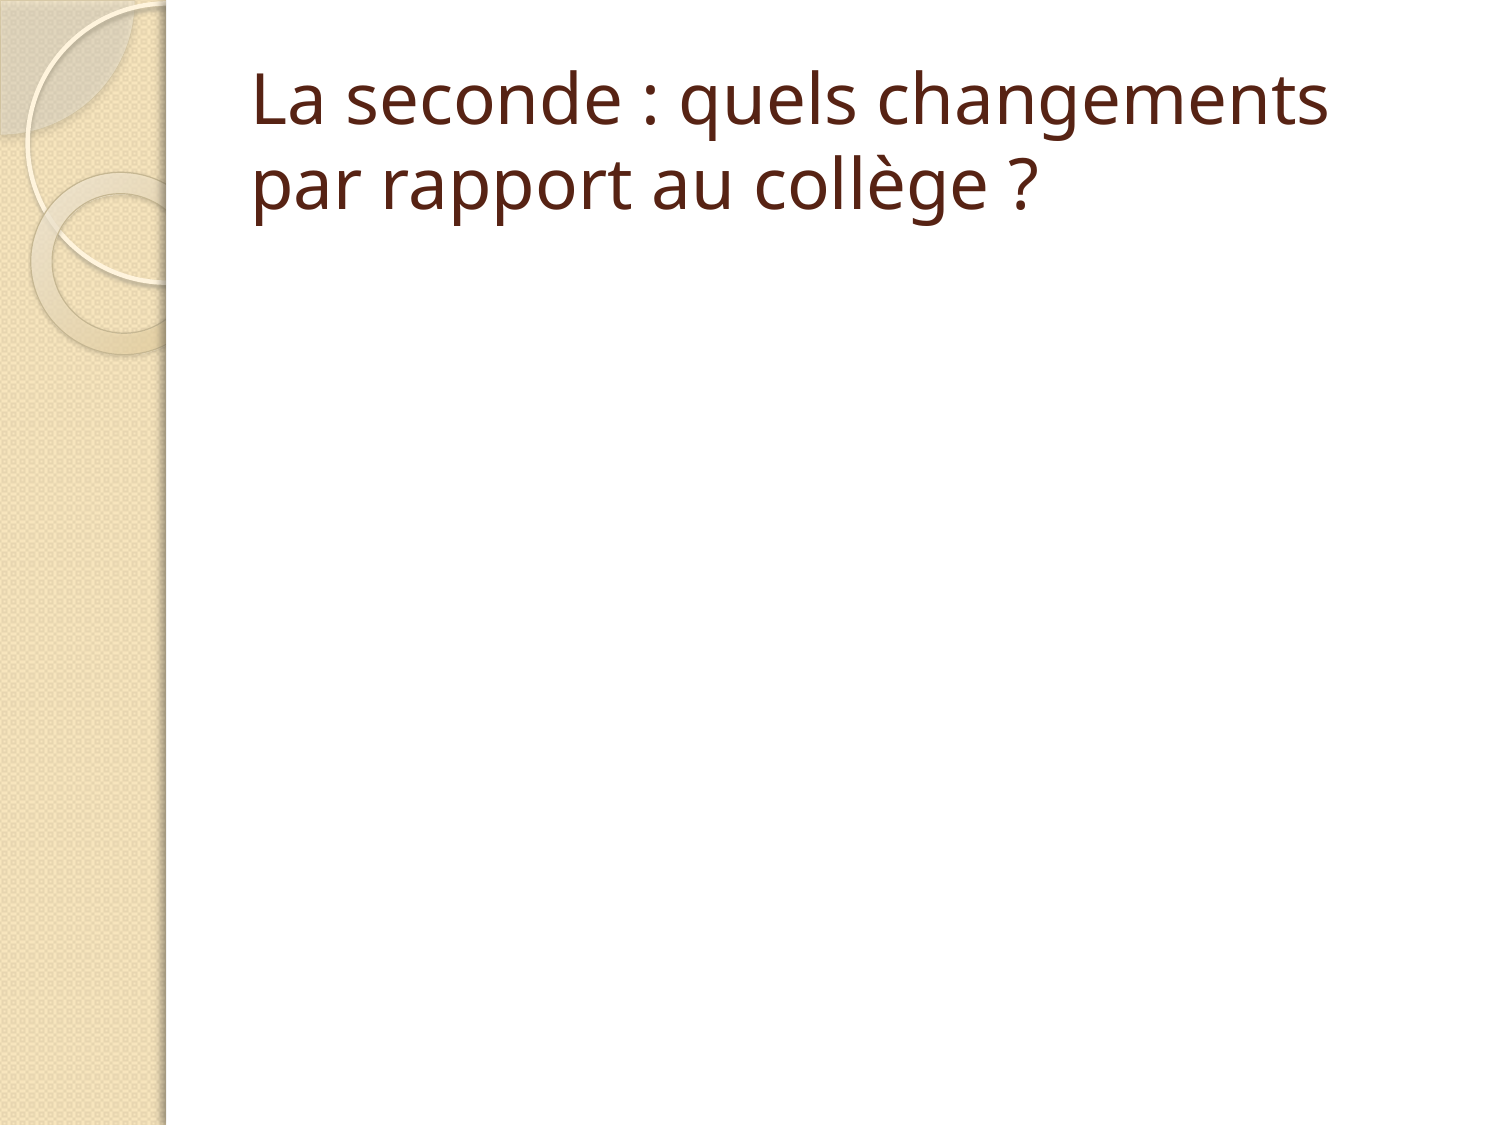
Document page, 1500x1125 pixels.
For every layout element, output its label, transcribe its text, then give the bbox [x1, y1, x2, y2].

title La seconde : quels changements par rapport au collège ? [235, 45, 1466, 233]
